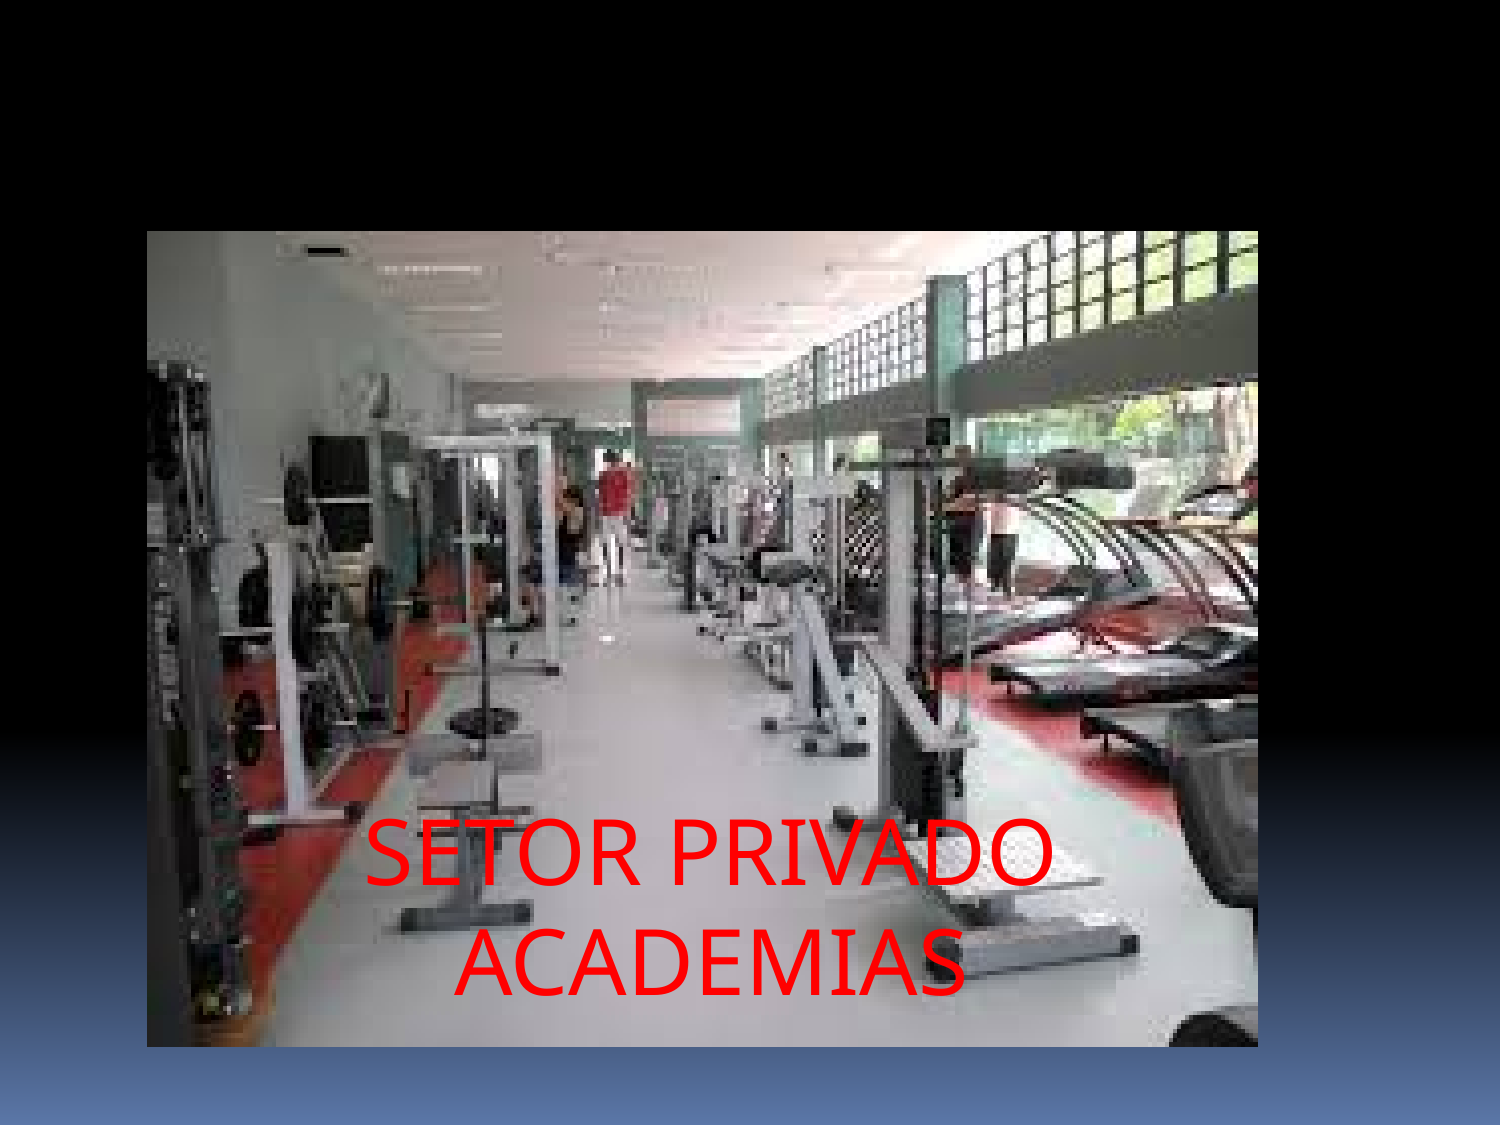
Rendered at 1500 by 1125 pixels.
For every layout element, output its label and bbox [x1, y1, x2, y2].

picture [147, 231, 1259, 1048]
